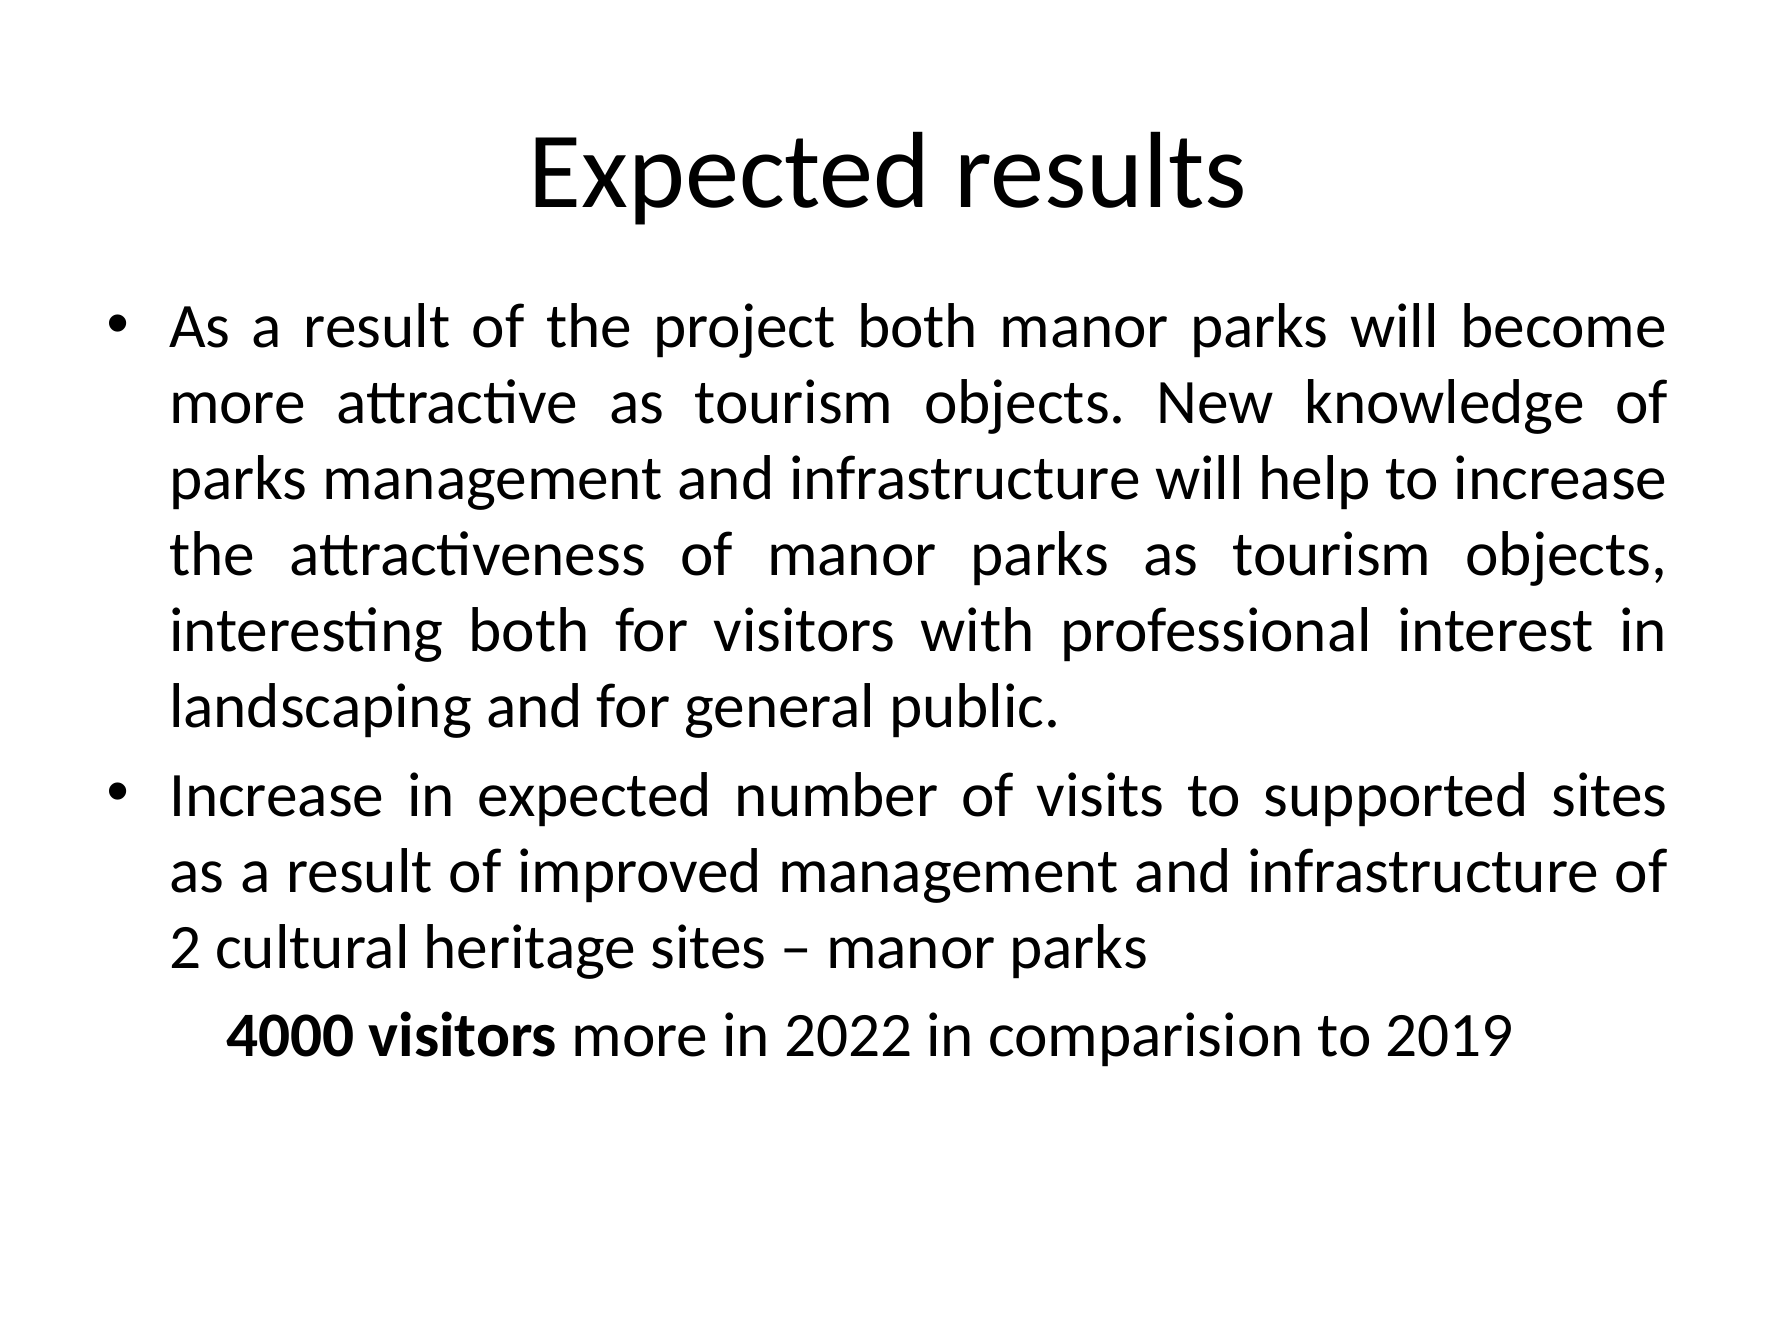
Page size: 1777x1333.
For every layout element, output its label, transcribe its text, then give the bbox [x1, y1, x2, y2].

list As a result of the project both manor parks will become more attractive as tourism objects. New knowledge of parks management and infrastructure will help to increase the attractiveness of manor parks as tourism objects, interesting both for visitors with professional interest in landscaping and for general public. Increase in expected number of visits to supported sites as a result of improved management and infrastructure of 2 cultural heritage sites – manor parks 4000 visitors more in 2022 in comparision to 2019 [88, 275, 1688, 1155]
title Expected results [88, 53, 1688, 275]
